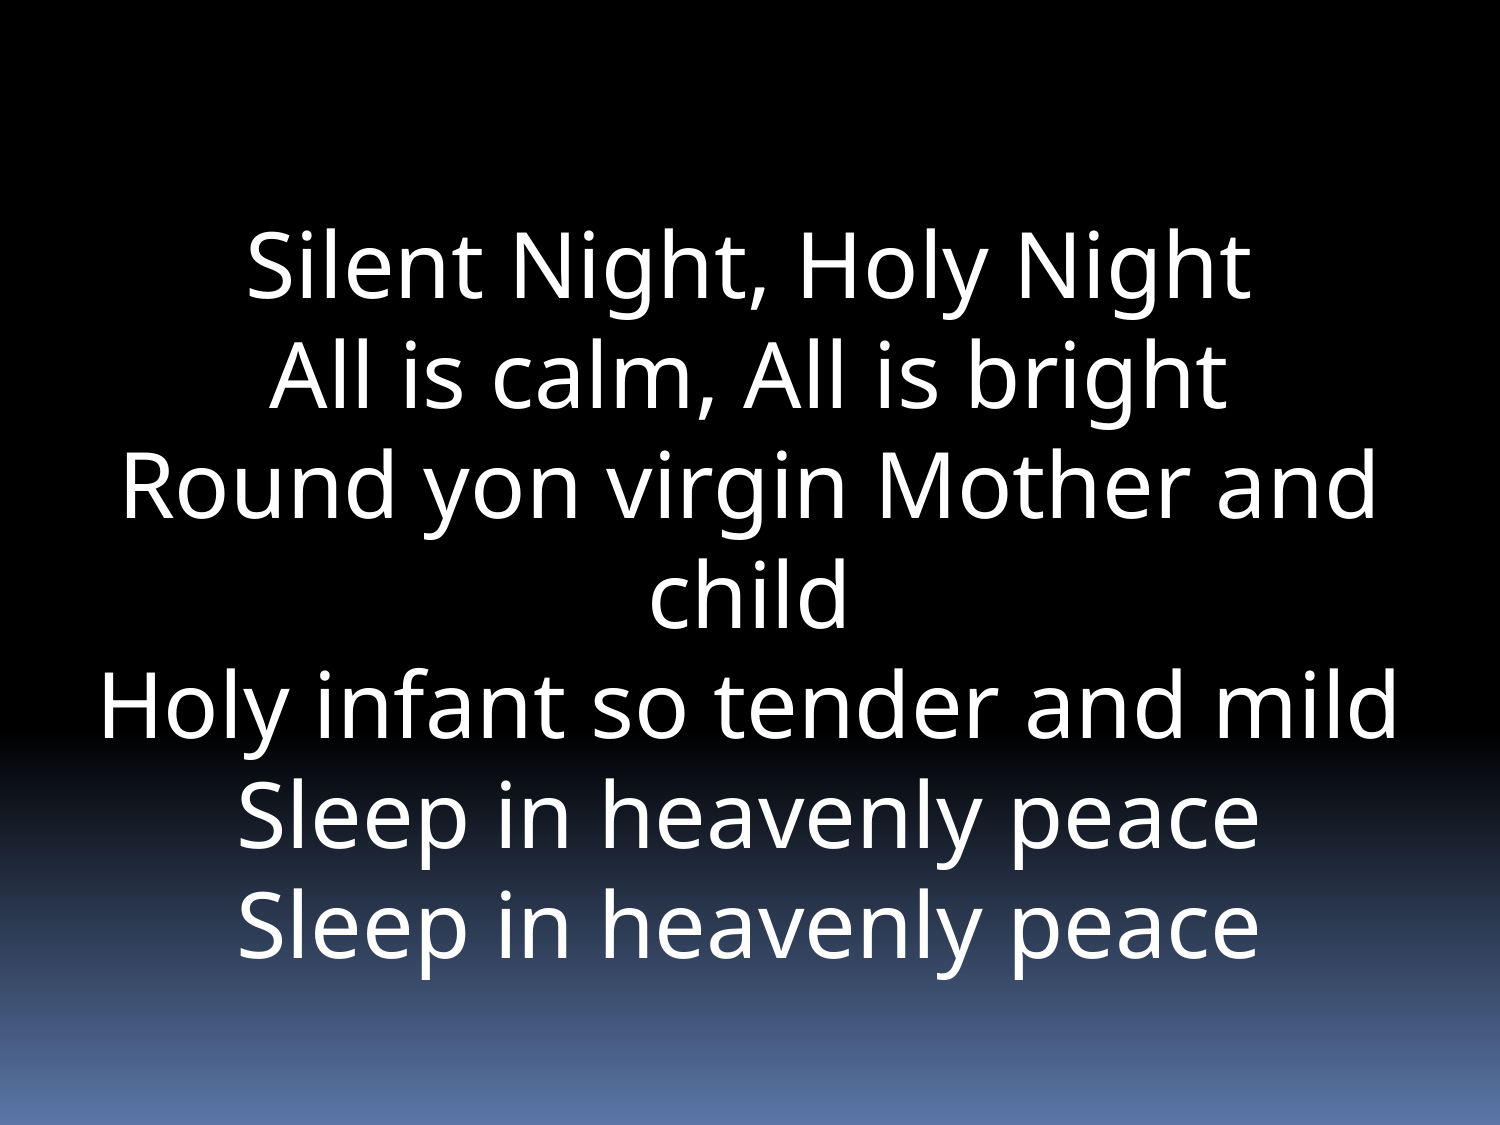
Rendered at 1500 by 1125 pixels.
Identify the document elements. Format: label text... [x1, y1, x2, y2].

text_box Silent Night, Holy Night All is calm, All is bright Round yon virgin Mother and child Holy infant so tender and mild Sleep in heavenly peace Sleep in heavenly peace [0, 199, 1500, 985]
